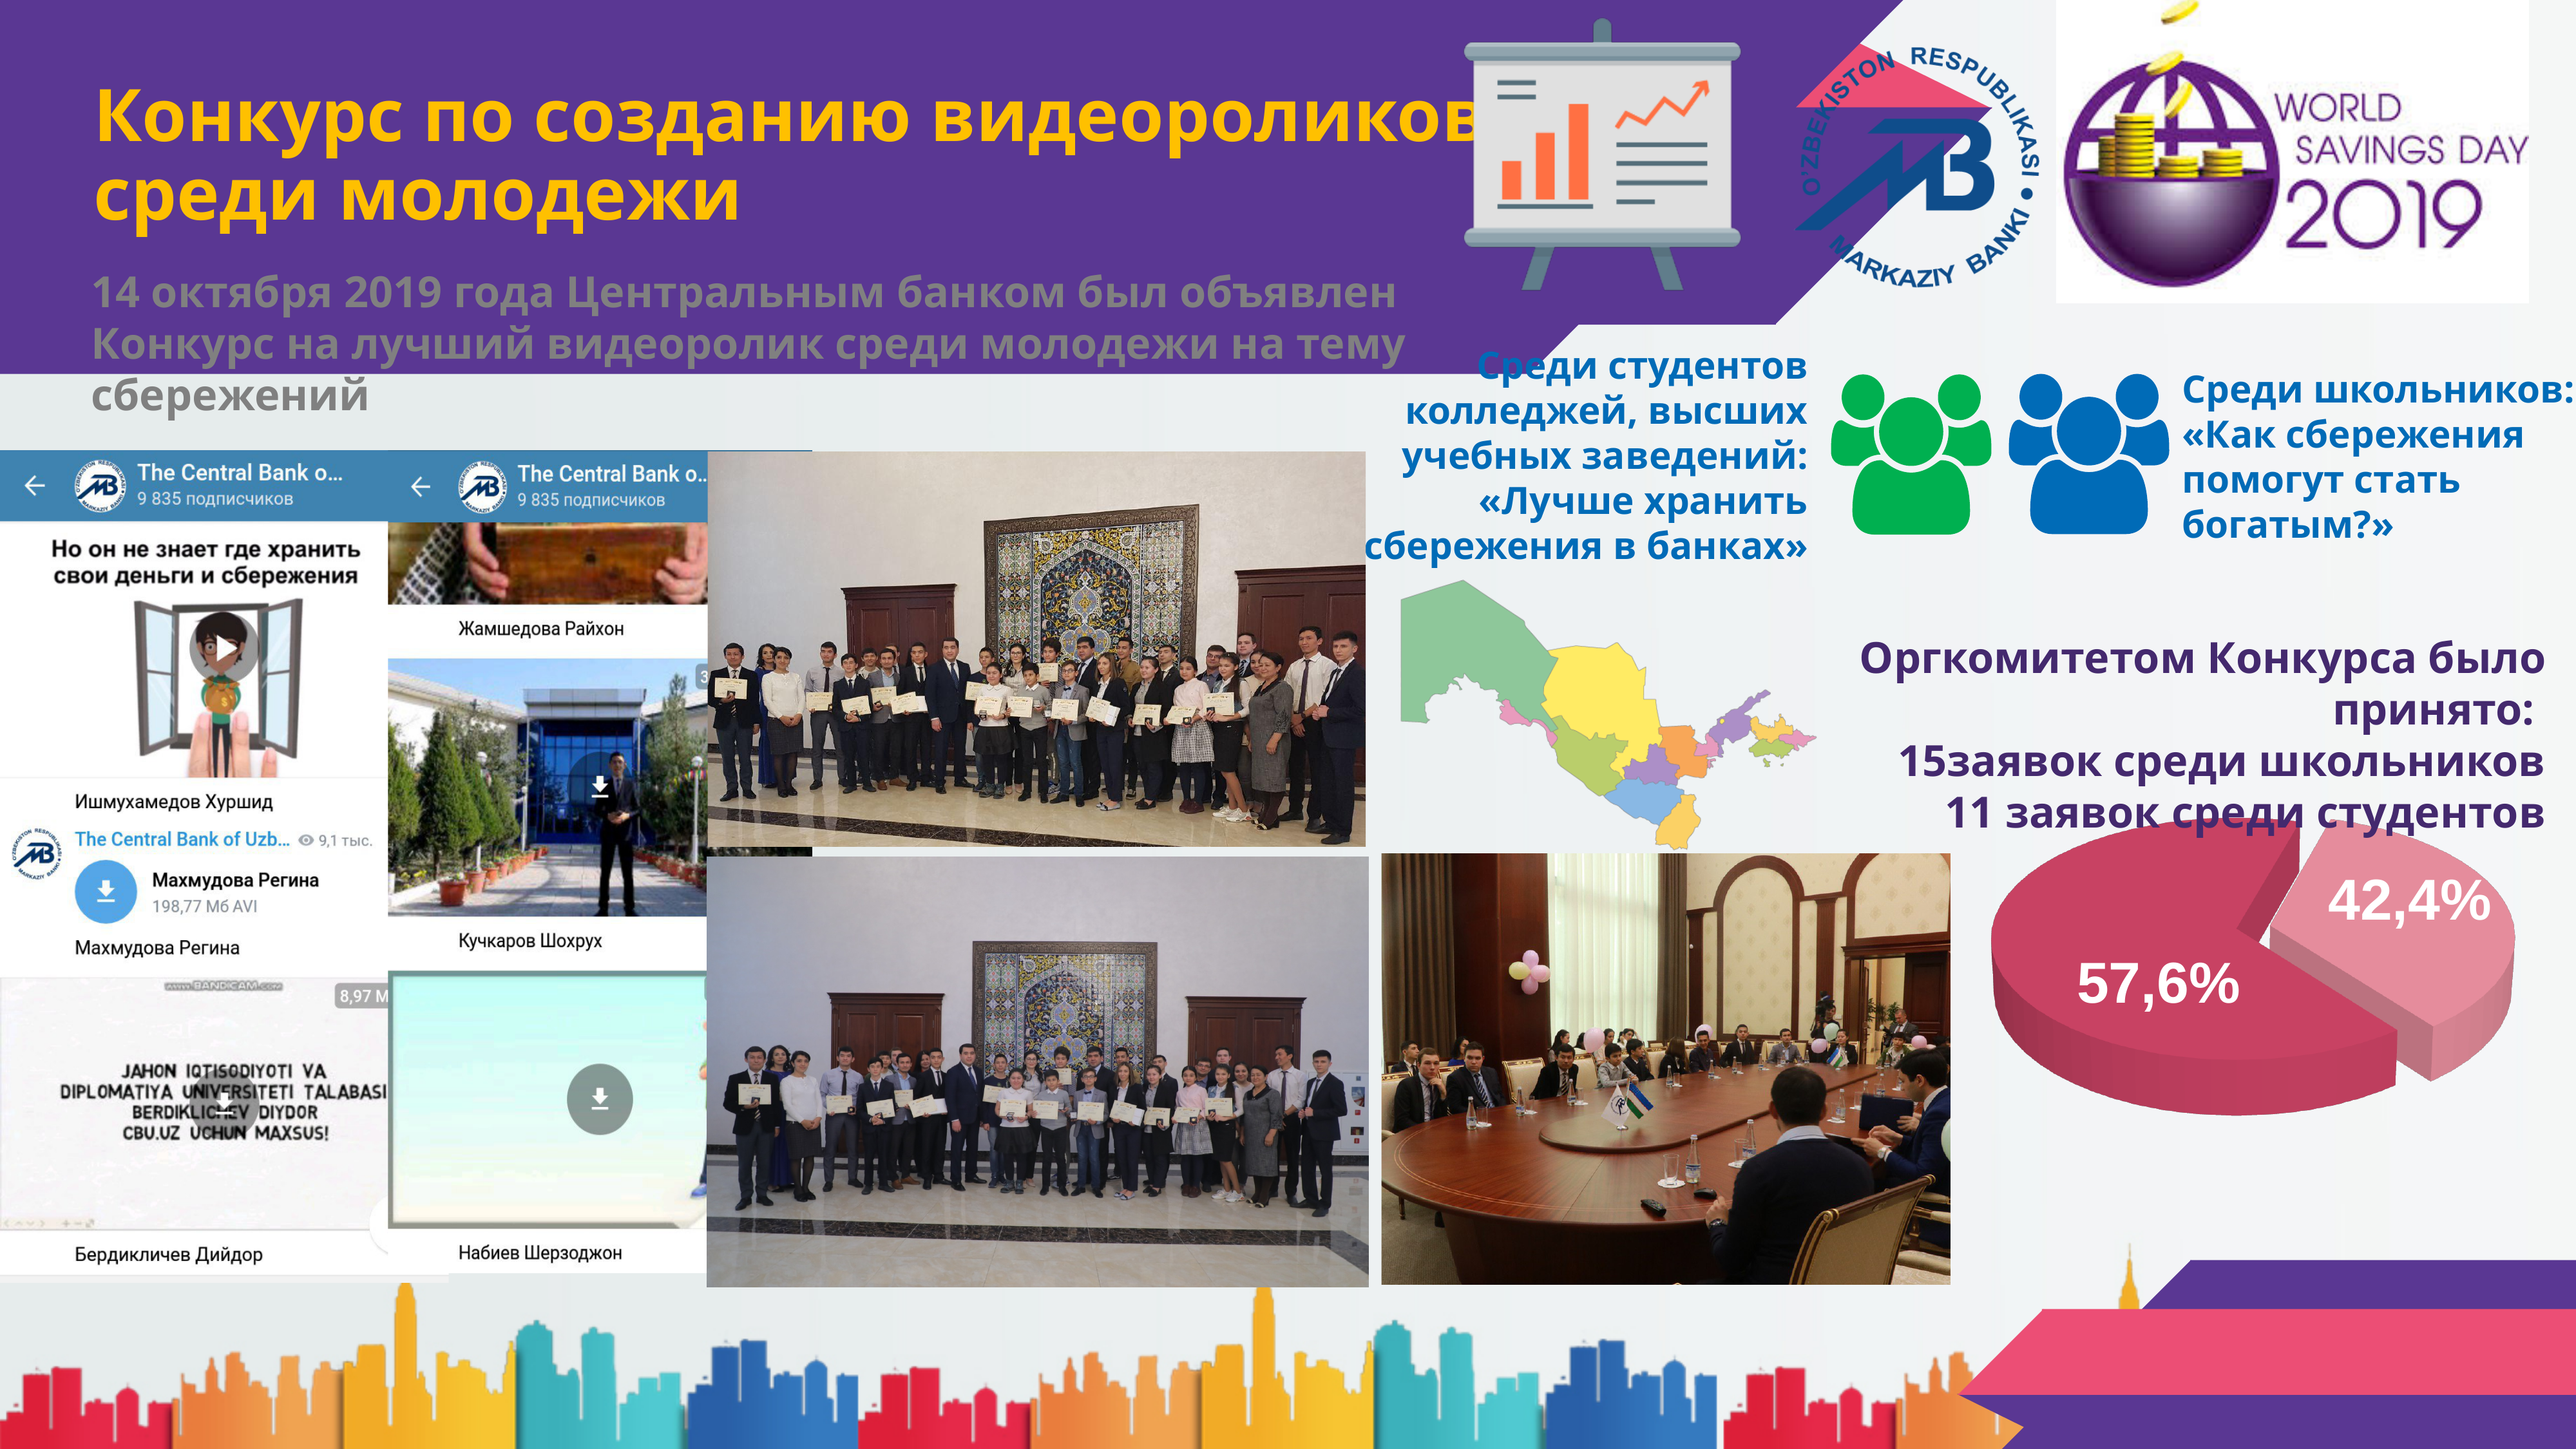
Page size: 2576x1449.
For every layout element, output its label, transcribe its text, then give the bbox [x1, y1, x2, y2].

text_box [2115, 374, 2159, 420]
text_box [1831, 420, 1881, 466]
text_box [2019, 374, 2063, 420]
text_box Среди школьников: «Как сбережения помогут стать богатым?» [2172, 360, 2576, 551]
text_box [1879, 397, 1943, 466]
text_box [2057, 397, 2121, 466]
text_box [1842, 374, 1885, 421]
text_box [2030, 459, 2148, 535]
text_box 14 октября 2019 года Центральным банком был объявлен Конкурс на лучший видеоролик среди молодежи на тему сбережений [65, 251, 1484, 432]
text_box Среди студентов колледжей, высших учебных заведений: «Лучше хранить сбережения в банках» [1299, 337, 1818, 572]
text_box [1938, 374, 1981, 421]
title Конкурс по созданию видеороликов среди молодежи [68, 74, 1450, 240]
chart [1862, 752, 2576, 1201]
text_box [1852, 460, 1970, 535]
text_box Оргкомитетом Конкурса было принято: 15заявок среди школьников 11 заявок среди студентов [1833, 617, 2572, 850]
picture [0, 0, 2576, 1449]
picture [1450, 0, 1755, 305]
text_box [2119, 419, 2170, 466]
text_box [2008, 419, 2059, 466]
text_box [1942, 420, 1992, 466]
